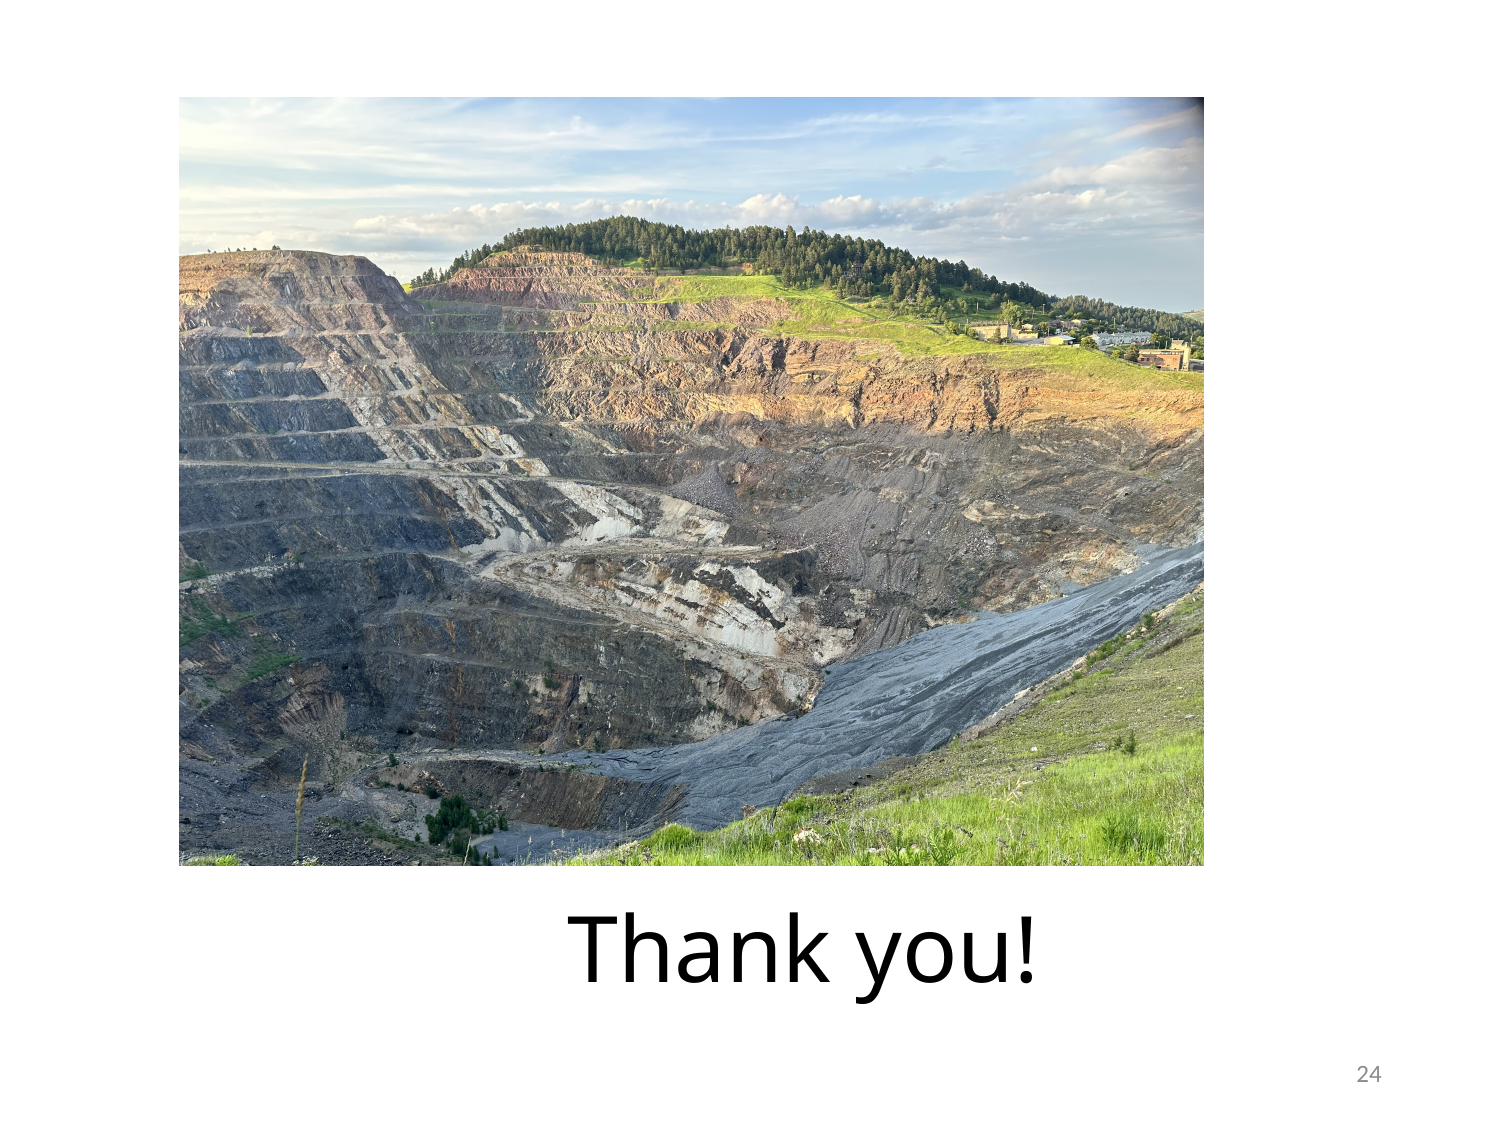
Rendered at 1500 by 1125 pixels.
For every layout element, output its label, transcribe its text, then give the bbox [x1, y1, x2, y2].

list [179, 97, 1204, 866]
title Thank you! [77, 844, 1371, 1062]
slide_number 24 [1059, 1042, 1397, 1103]
